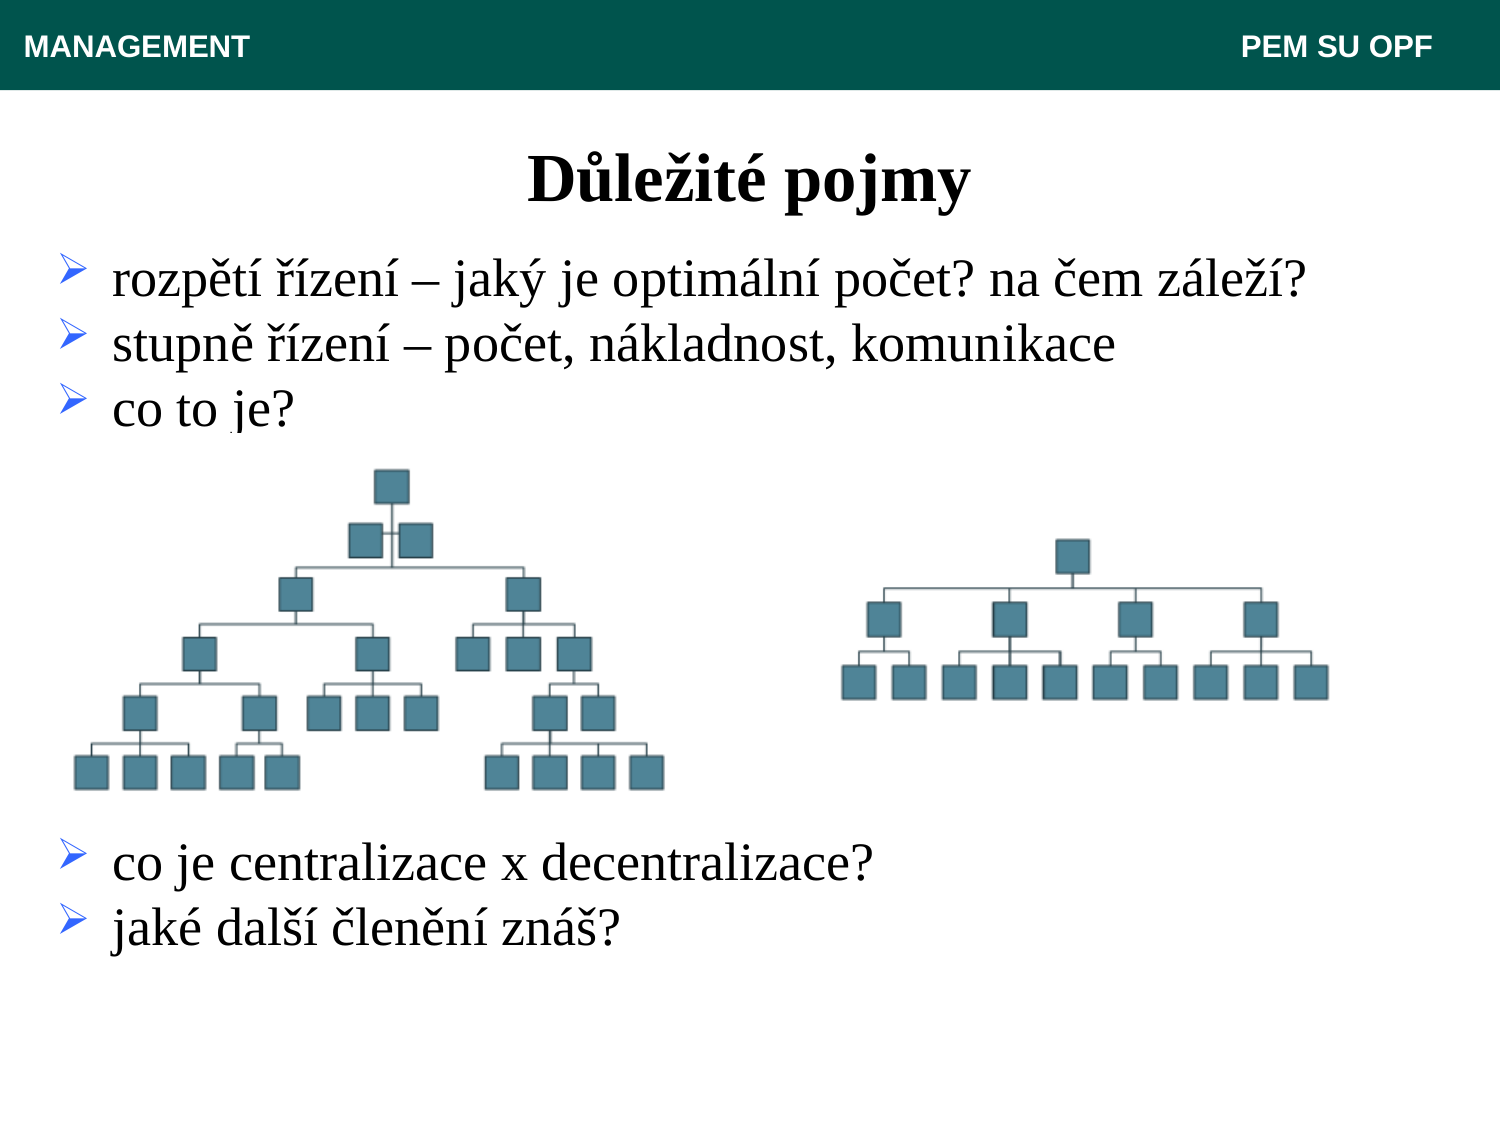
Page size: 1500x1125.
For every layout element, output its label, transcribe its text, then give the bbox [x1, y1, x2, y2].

list rozpětí řízení – jaký je optimální počet? na čem záleží? stupně řízení – počet, nákladnost, komunikace co to je? co je centralizace x decentralizace? jaké další členění znáš? [41, 234, 1459, 1071]
title Důležité pojmy [111, 113, 1388, 234]
picture [798, 523, 1356, 723]
text_box MANAGEMENT PEM SU OPF [0, 0, 1500, 92]
picture [41, 433, 701, 813]
